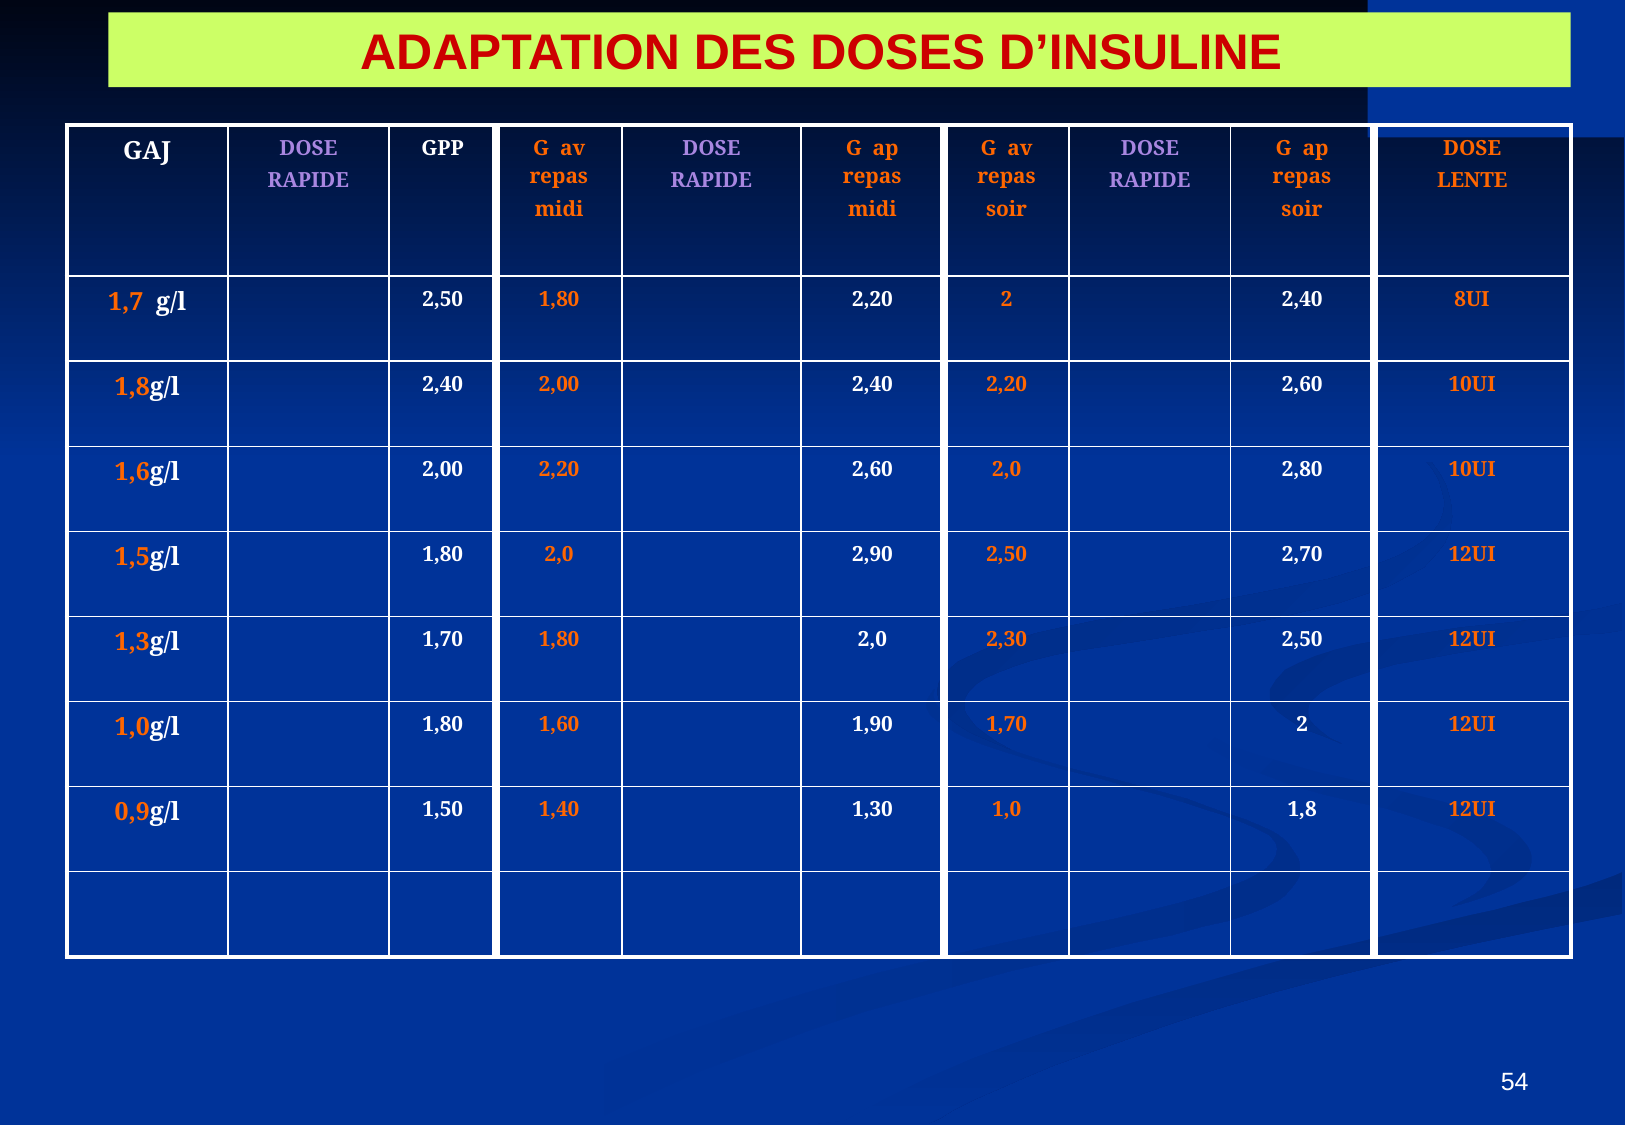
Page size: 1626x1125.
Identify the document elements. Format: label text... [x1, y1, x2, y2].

table_cell 1,80 [390, 532, 492, 616]
table_header DOSE RAPIDE [1070, 127, 1230, 275]
table_cell 12UI [1378, 702, 1569, 786]
table_cell [1070, 277, 1230, 360]
table_cell 1,80 [500, 277, 621, 360]
table_cell 1,5g/l [69, 532, 227, 616]
table_cell 1,3g/l [69, 617, 227, 701]
table_cell [1070, 447, 1230, 531]
table_cell [229, 532, 388, 616]
table_cell 1,7 g/l [69, 277, 227, 360]
table_cell 2,80 [1231, 447, 1370, 531]
table_cell 2,60 [802, 447, 940, 531]
table_header DOSE RAPIDE [623, 127, 800, 275]
table_cell 1,40 [500, 787, 621, 871]
table_cell 2,00 [390, 447, 492, 531]
table_header DOSE LENTE [1378, 127, 1569, 275]
table_cell 2,40 [1231, 277, 1370, 360]
table_header G av repas soir [948, 127, 1068, 275]
table_cell [229, 872, 388, 955]
table_cell [1378, 872, 1569, 955]
table_cell [1070, 362, 1230, 446]
table_cell 2,50 [1231, 617, 1370, 701]
table_cell 2,0 [500, 532, 621, 616]
table_cell 2,70 [1231, 532, 1370, 616]
table_cell [623, 532, 800, 616]
table_cell 2,50 [948, 532, 1068, 616]
table_cell 2,90 [802, 532, 940, 616]
table_cell 2,00 [500, 362, 621, 446]
table_cell 2,0 [802, 617, 940, 701]
table_cell 0,9g/l [69, 787, 227, 871]
slide_number 54 [1164, 1025, 1544, 1104]
table_cell [500, 872, 621, 955]
table_cell 1,8g/l [69, 362, 227, 446]
table_cell [623, 702, 800, 786]
text_box [1286, 88, 1517, 103]
table_cell 1,80 [500, 617, 621, 701]
table_cell [1070, 872, 1230, 955]
table_cell [229, 787, 388, 871]
table_header G ap repas midi [802, 127, 940, 275]
table_cell 2 [1231, 702, 1370, 786]
table_cell 1,0 [948, 787, 1068, 871]
table_cell [1070, 617, 1230, 701]
table_header DOSE RAPIDE [229, 127, 388, 275]
table_cell [623, 787, 800, 871]
table_cell 1,8 [1231, 787, 1370, 871]
table_cell 12UI [1378, 617, 1569, 701]
table_cell [229, 702, 388, 786]
table_header GPP [390, 127, 492, 275]
table_cell [623, 362, 800, 446]
table_cell 2,50 [390, 277, 492, 360]
table_cell [1070, 702, 1230, 786]
table_cell 2,20 [500, 447, 621, 531]
table_cell [623, 447, 800, 531]
table_cell [229, 277, 388, 360]
table_cell 1,6g/l [69, 447, 227, 531]
table_cell [390, 872, 492, 955]
table_cell 1,90 [802, 702, 940, 786]
table_cell [1070, 532, 1230, 616]
table_cell 2,40 [802, 362, 940, 446]
table_cell [948, 872, 1068, 955]
table_cell 2,30 [948, 617, 1068, 701]
table_cell [229, 617, 388, 701]
table_cell [1070, 787, 1230, 871]
table_header G ap repas soir [1231, 127, 1370, 275]
table_cell 1,80 [390, 702, 492, 786]
table_cell [623, 277, 800, 360]
table_cell 1,70 [390, 617, 492, 701]
table_cell 2,0 [948, 447, 1068, 531]
table_cell 1,30 [802, 787, 940, 871]
table_cell 12UI [1378, 787, 1569, 871]
table_cell [623, 872, 800, 955]
table_cell 1,60 [500, 702, 621, 786]
table_cell 2,40 [390, 362, 492, 446]
table_cell 1,0g/l [69, 702, 227, 786]
table_header GAJ [69, 127, 227, 275]
table_cell [1231, 872, 1370, 955]
table_cell 1,50 [390, 787, 492, 871]
text_box ADAPTATION DES DOSES D’INSULINE [108, 12, 1571, 88]
table_cell [229, 362, 388, 446]
table_cell 8UI [1378, 277, 1569, 360]
table_cell 10UI [1378, 447, 1569, 531]
table_cell [802, 872, 940, 955]
table_cell 2 [948, 277, 1068, 360]
table_cell [623, 617, 800, 701]
table_cell 2,20 [802, 277, 940, 360]
table_cell 2,60 [1231, 362, 1370, 446]
table_cell [69, 872, 227, 955]
table_cell 1,70 [948, 702, 1068, 786]
table_cell 10UI [1378, 362, 1569, 446]
table_cell 2,20 [948, 362, 1068, 446]
table_cell [229, 447, 388, 531]
table_header G av repas midi [500, 127, 621, 275]
table_cell 12UI [1378, 532, 1569, 616]
